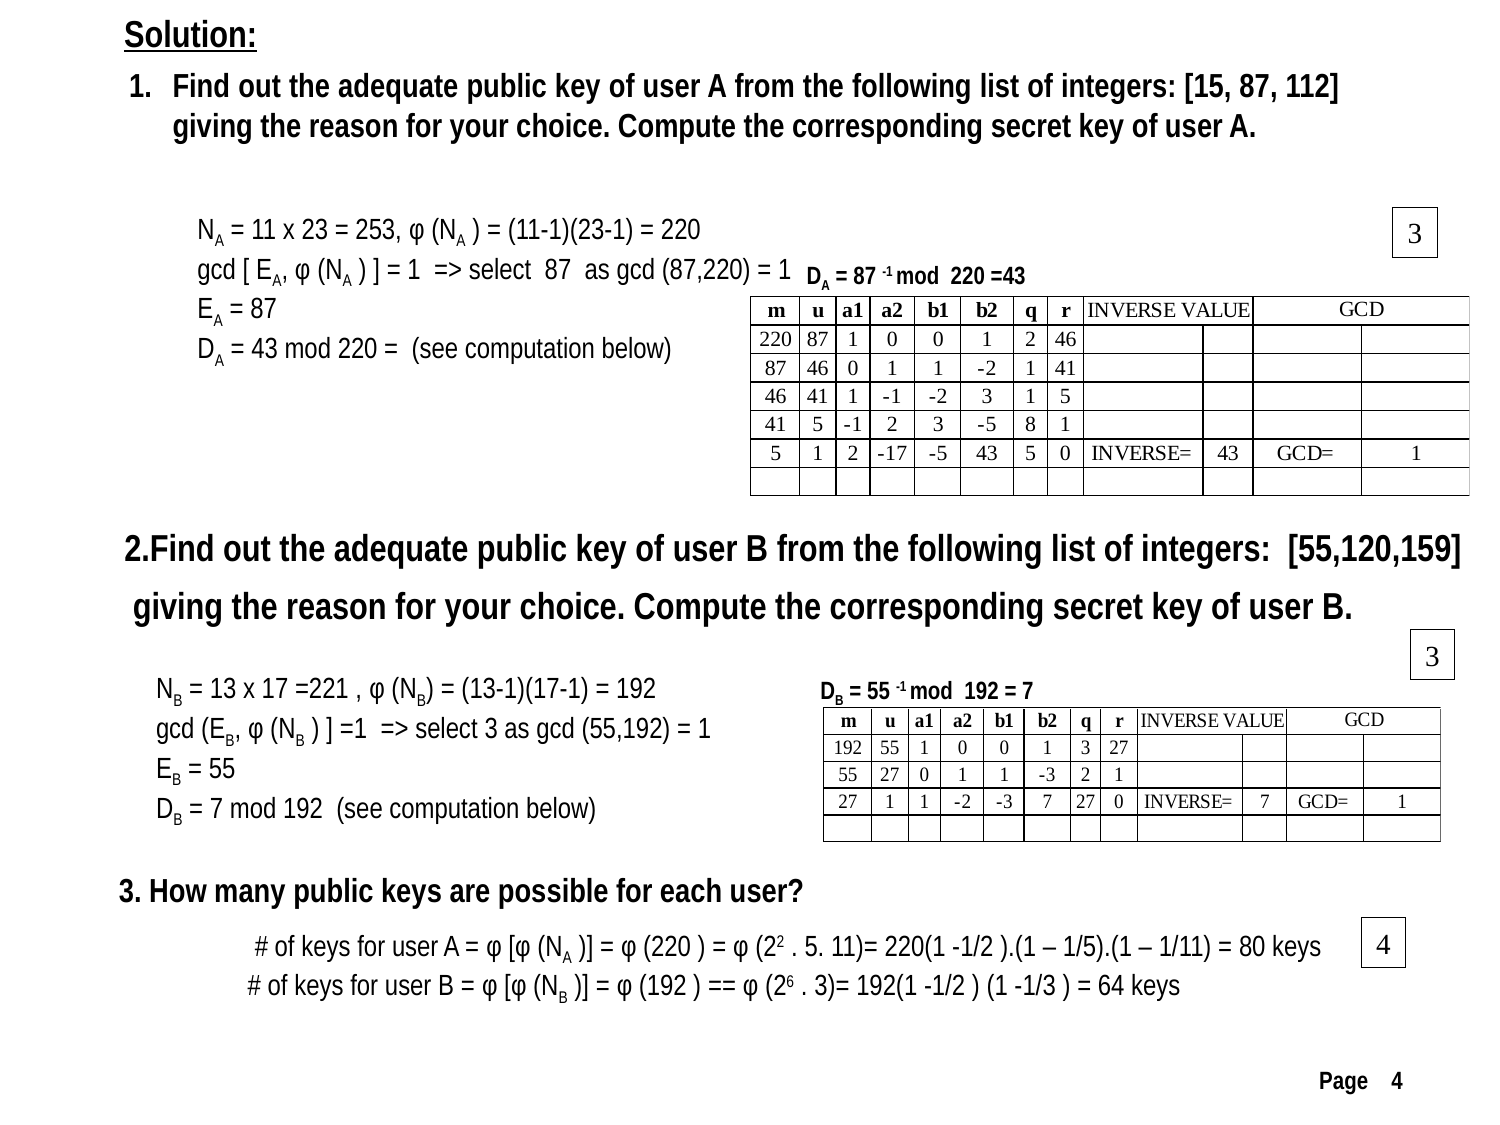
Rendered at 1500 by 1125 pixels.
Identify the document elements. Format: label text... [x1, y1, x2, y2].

text_box NB = 13 x 17 =221 , φ (NB) = (13-1)(17-1) = 192 gcd (EB, φ (NB ) ] =1 => select 3 as gcd (55,192) = 1 EB = 55 DB = 7 mod 192 (see computation below) [141, 662, 727, 837]
text_box 3 [1410, 634, 1455, 680]
text_box DB = 55 -1 mod 192 = 7 [805, 666, 1204, 717]
text_box Solution: [109, 3, 273, 57]
text_box NA = 11 x 23 = 253, φ (NA ) = (11-1)(23-1) = 220 gcd [ EA, φ (NA ) ] = 1 => select 87 as gcd (87,220) = 1 EA = 87 DA = 43 mod 220 = (see computation below) [182, 202, 808, 377]
text_box DA = 87 -1 mod 220 =43 [791, 251, 1261, 294]
text_box 2.Find out the adequate public key of user B from the following list of integers: [55,120,159] giving the reason for your choice. Compute the corresponding secret key of user B. [35, 516, 1477, 634]
text_box 4 [1361, 917, 1406, 968]
text_box 3. How many public keys are possible for each user? [89, 861, 821, 917]
text_box # of keys for user B = φ [φ (NB )] = φ (192 ) == φ (26 . 3)= 192(1 -1/2 ) (1 -1/3 ) = 64 keys [232, 959, 1196, 1014]
text_box # of keys for user A = φ [φ (NA )] = φ (220 ) = φ (22 . 5. 11)= 220(1 -1/2 ).(1 – 1/5).(1 – 1/11) = 80 keys [240, 919, 1338, 975]
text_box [822, 706, 1442, 843]
text_box 3 [1392, 207, 1438, 258]
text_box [749, 295, 1471, 497]
text_box Find out the adequate public key of user A from the following list of integers: [15, 87, 112] giving the reason for your choice. Compute the corresponding secret key of user A. [40, 57, 1356, 152]
